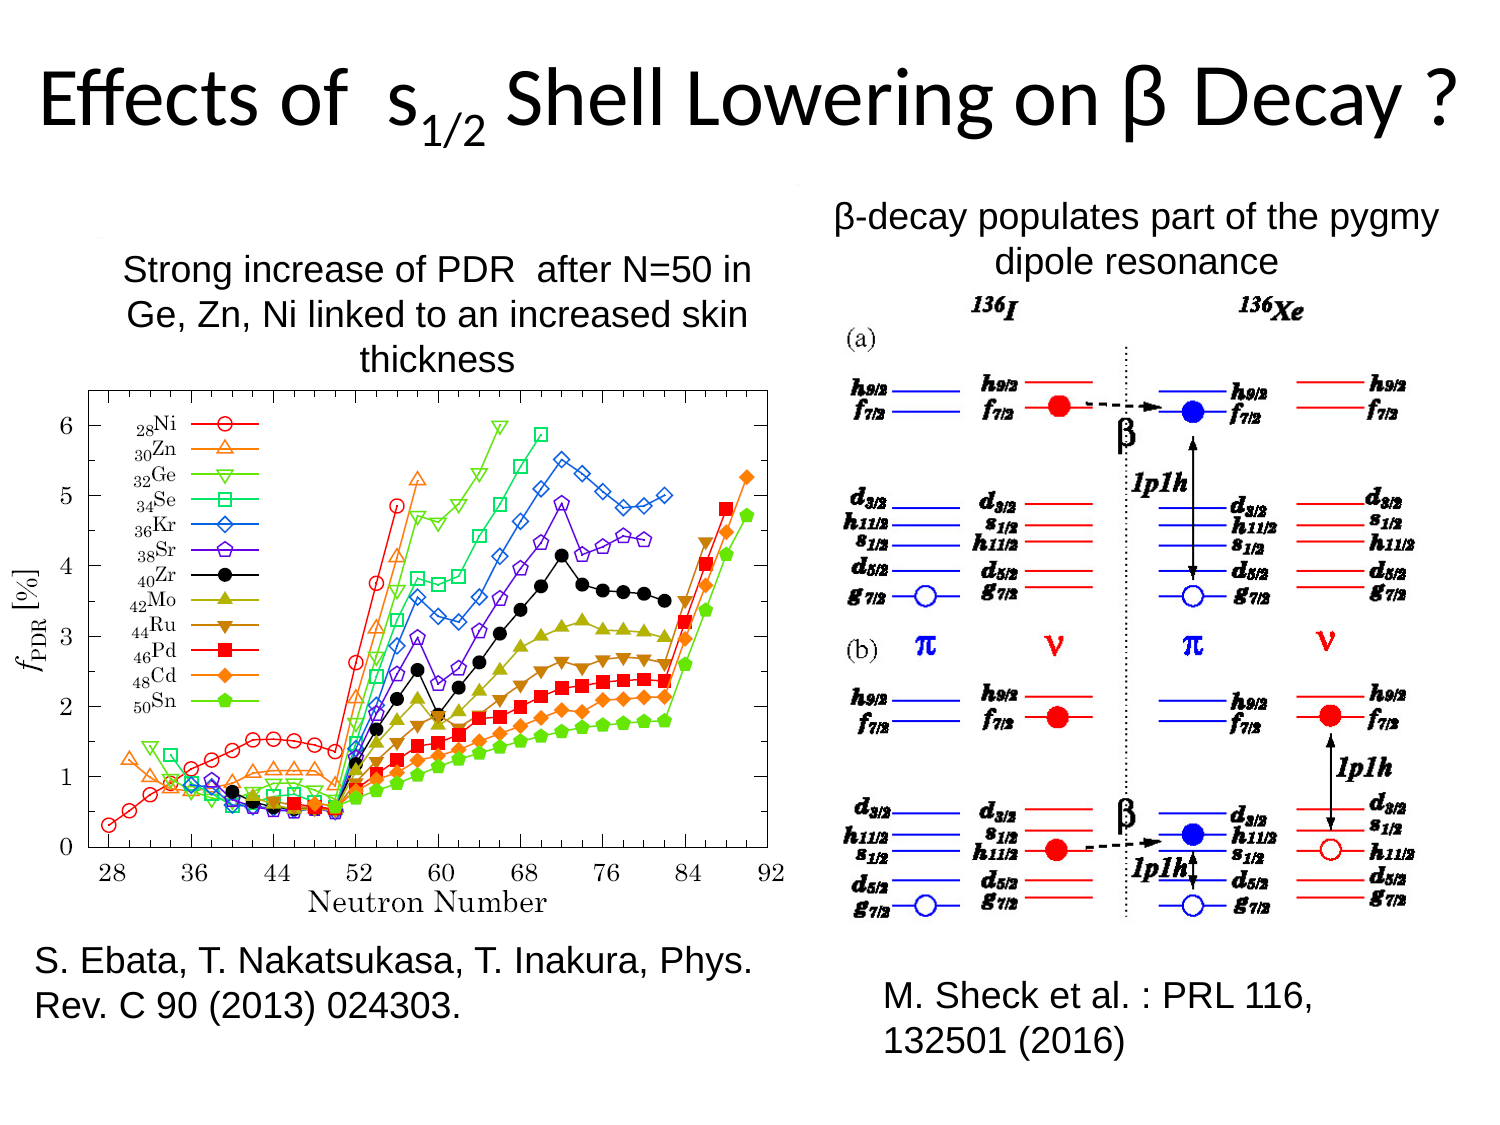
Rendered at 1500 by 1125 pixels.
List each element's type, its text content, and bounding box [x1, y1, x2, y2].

picture [833, 290, 1482, 929]
picture [4, 380, 792, 924]
text_box Strong increase of PDR after N=50 in Ge, Zn, Ni linked to an increased skin thickness [77, 237, 798, 388]
text_box S. Ebata, T. Nakatsukasa, T. Inakura, Phys. Rev. C 90 (2013) 024303. [19, 933, 770, 1034]
text_box M. Sheck et al. : PRL 116, 132501 (2016) [868, 964, 1436, 1069]
text_box β-decay populates part of the pygmy dipole resonance [776, 184, 1497, 290]
title Effects of s1/2 Shell Lowering on β Decay ? [0, 5, 1500, 194]
